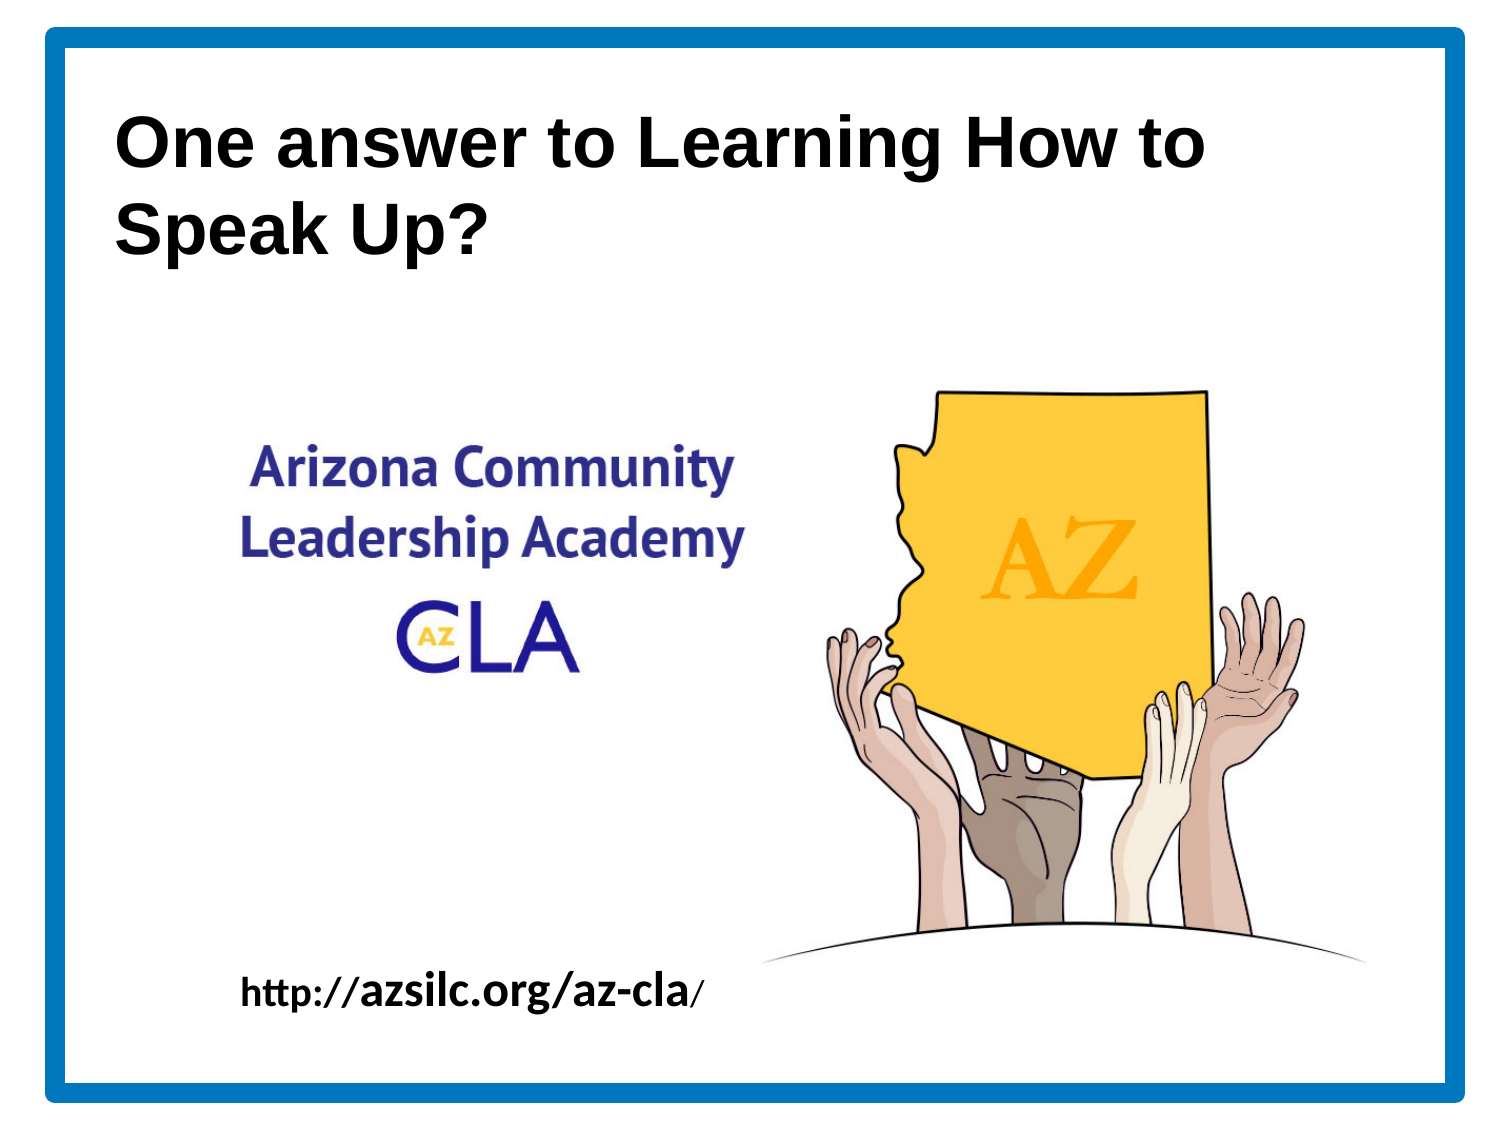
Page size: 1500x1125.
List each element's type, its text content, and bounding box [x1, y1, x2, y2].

text_box One answer to Learning How to Speak Up? [99, 87, 1338, 277]
text_box http://azsilc.org/az-cla/ [225, 996, 720, 1025]
text_box [53, 35, 1457, 1095]
picture [137, 325, 1401, 988]
